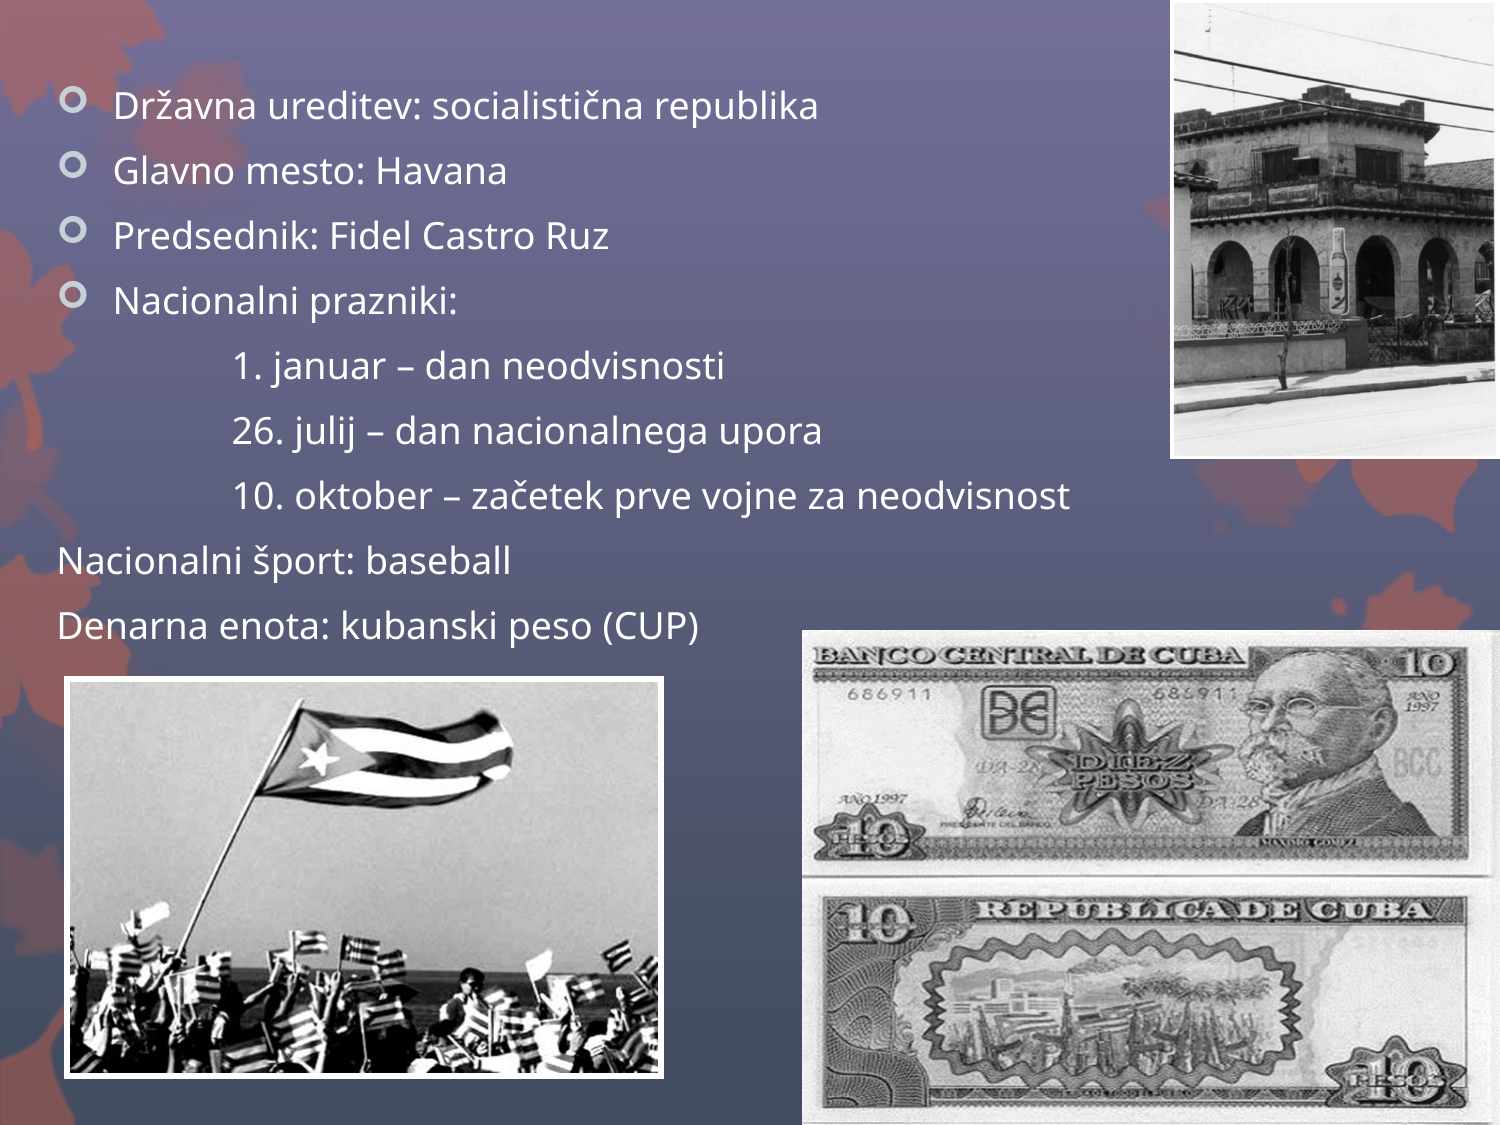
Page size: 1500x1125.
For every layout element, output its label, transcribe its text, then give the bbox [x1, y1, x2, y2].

picture [802, 630, 1500, 1125]
picture [64, 676, 665, 1080]
list Državna ureditev: socialistična republika Glavno mesto: Havana Predsednik: Fidel Castro Ruz Nacionalni prazniki: 1. januar – dan neodvisnosti 26. julij – dan nacionalnega upora 10. oktober – začetek prve vojne za neodvisnost Nacionalni šport: baseball Denarna enota: kubanski peso (CUP) [41, 0, 1288, 905]
picture [1169, 0, 1500, 460]
